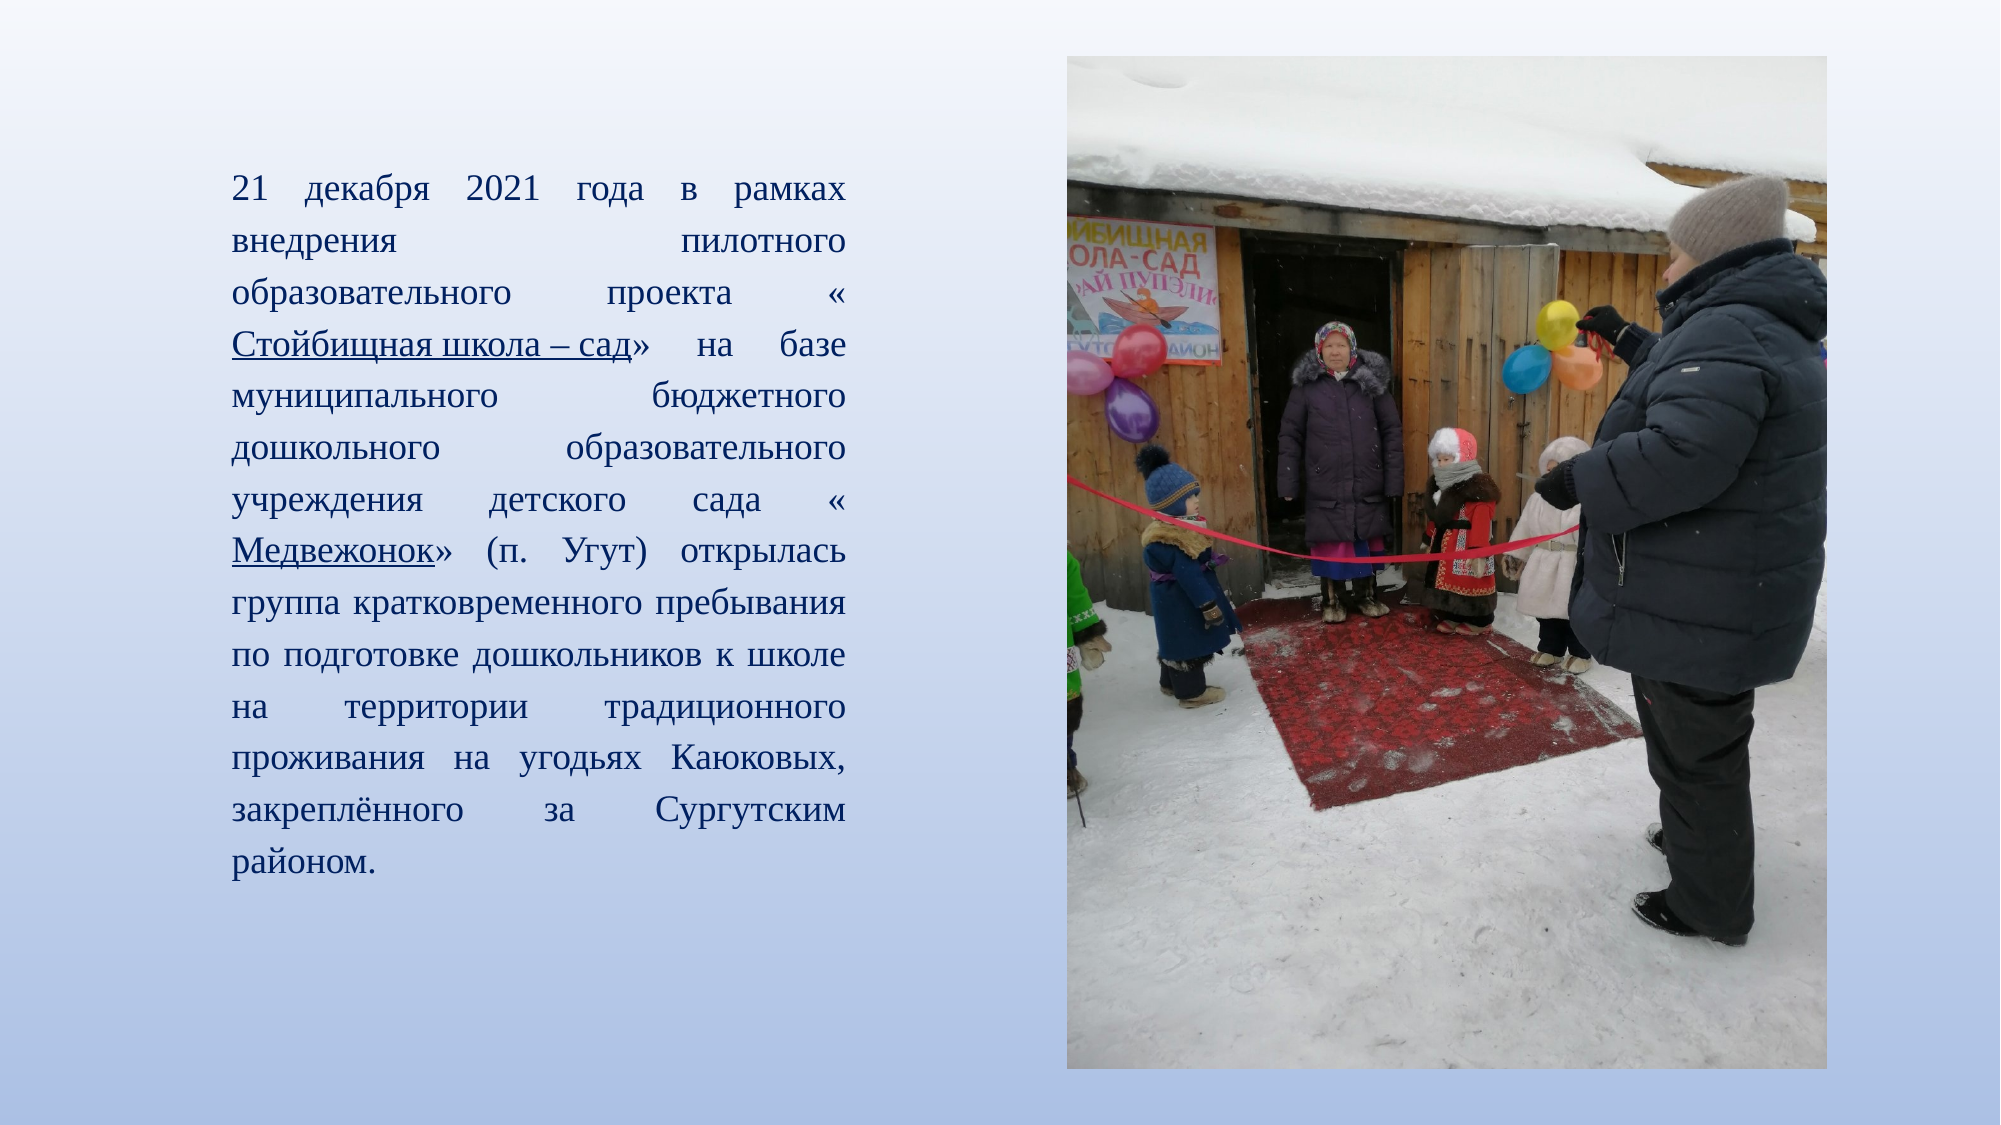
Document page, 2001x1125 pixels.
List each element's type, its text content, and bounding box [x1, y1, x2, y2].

list 21 декабря 2021 года в рамках внедрения пилотного образовательного проекта «Стойбищная школа – сад» на базе муниципального бюджетного дошкольного образовательного учреждения детского сада «Медвежонок» (п. Угут) открылась группа кратковременного пребывания по подготовке дошкольников к школе на территории традиционного проживания на угодьях Каюковых, закреплённого за Сургутским районом. [216, 149, 862, 949]
picture [1067, 56, 1827, 1069]
